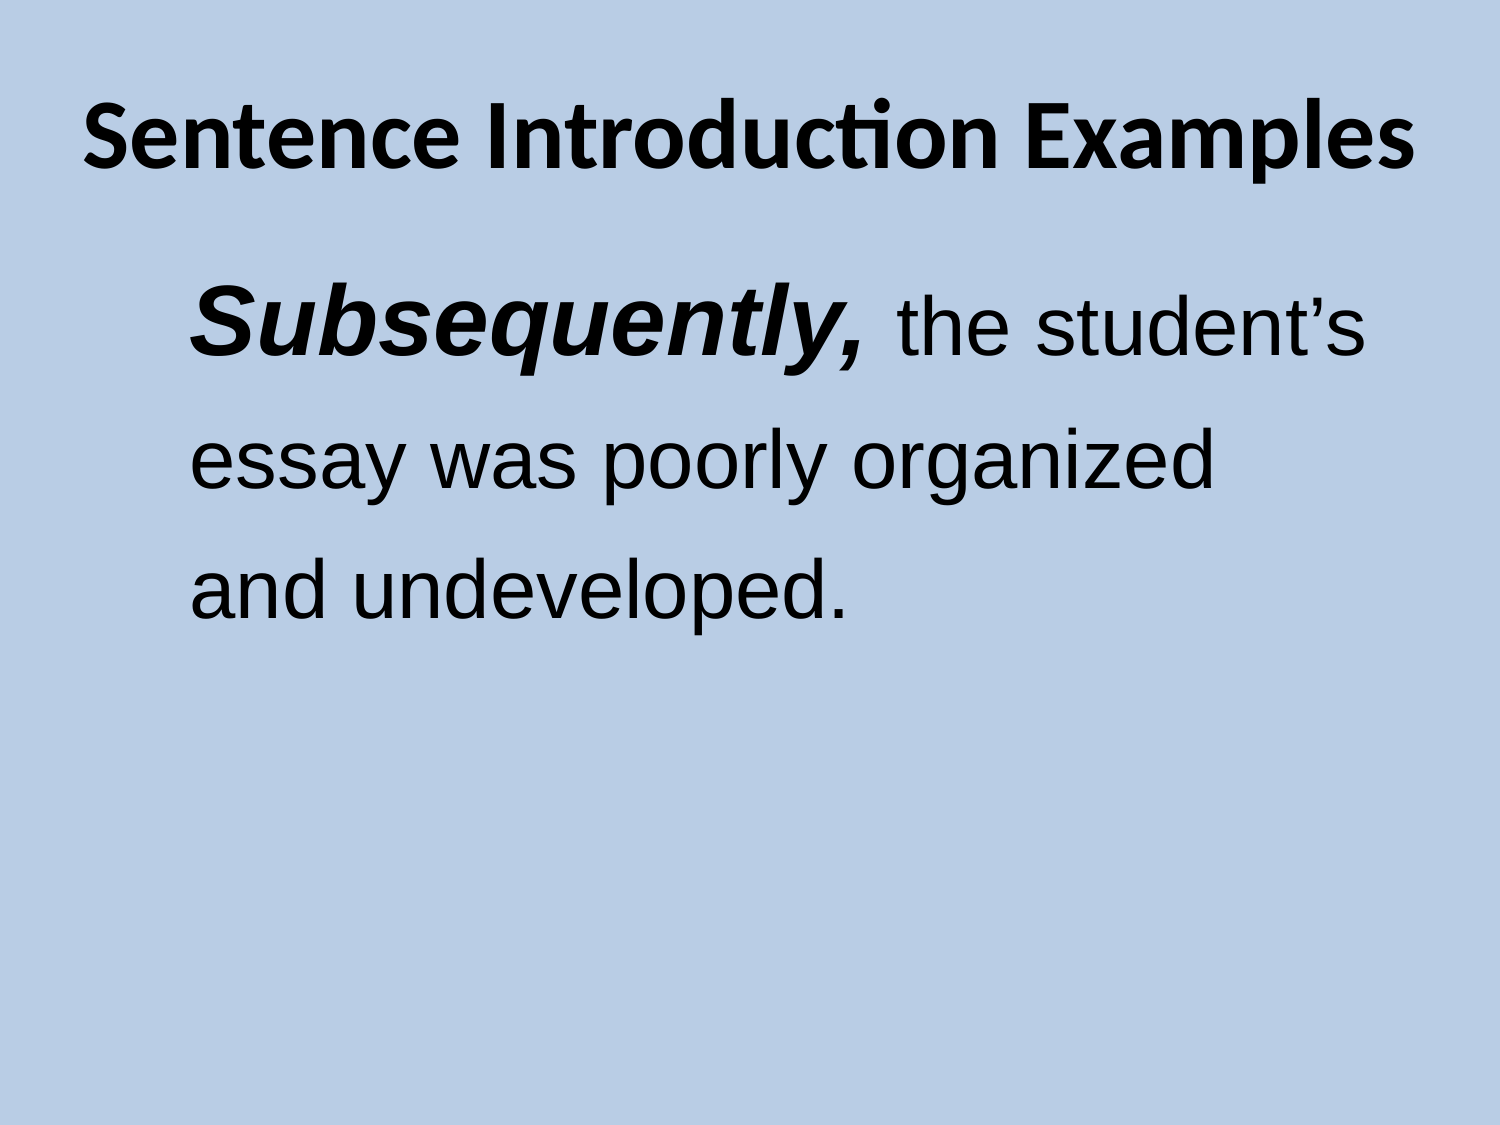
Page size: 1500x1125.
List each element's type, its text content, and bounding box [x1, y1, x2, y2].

text_box Sentence Introduction Examples [50, 61, 1450, 196]
text_box Subsequently, the student’s essay was poorly organized and undeveloped. [174, 212, 1394, 643]
